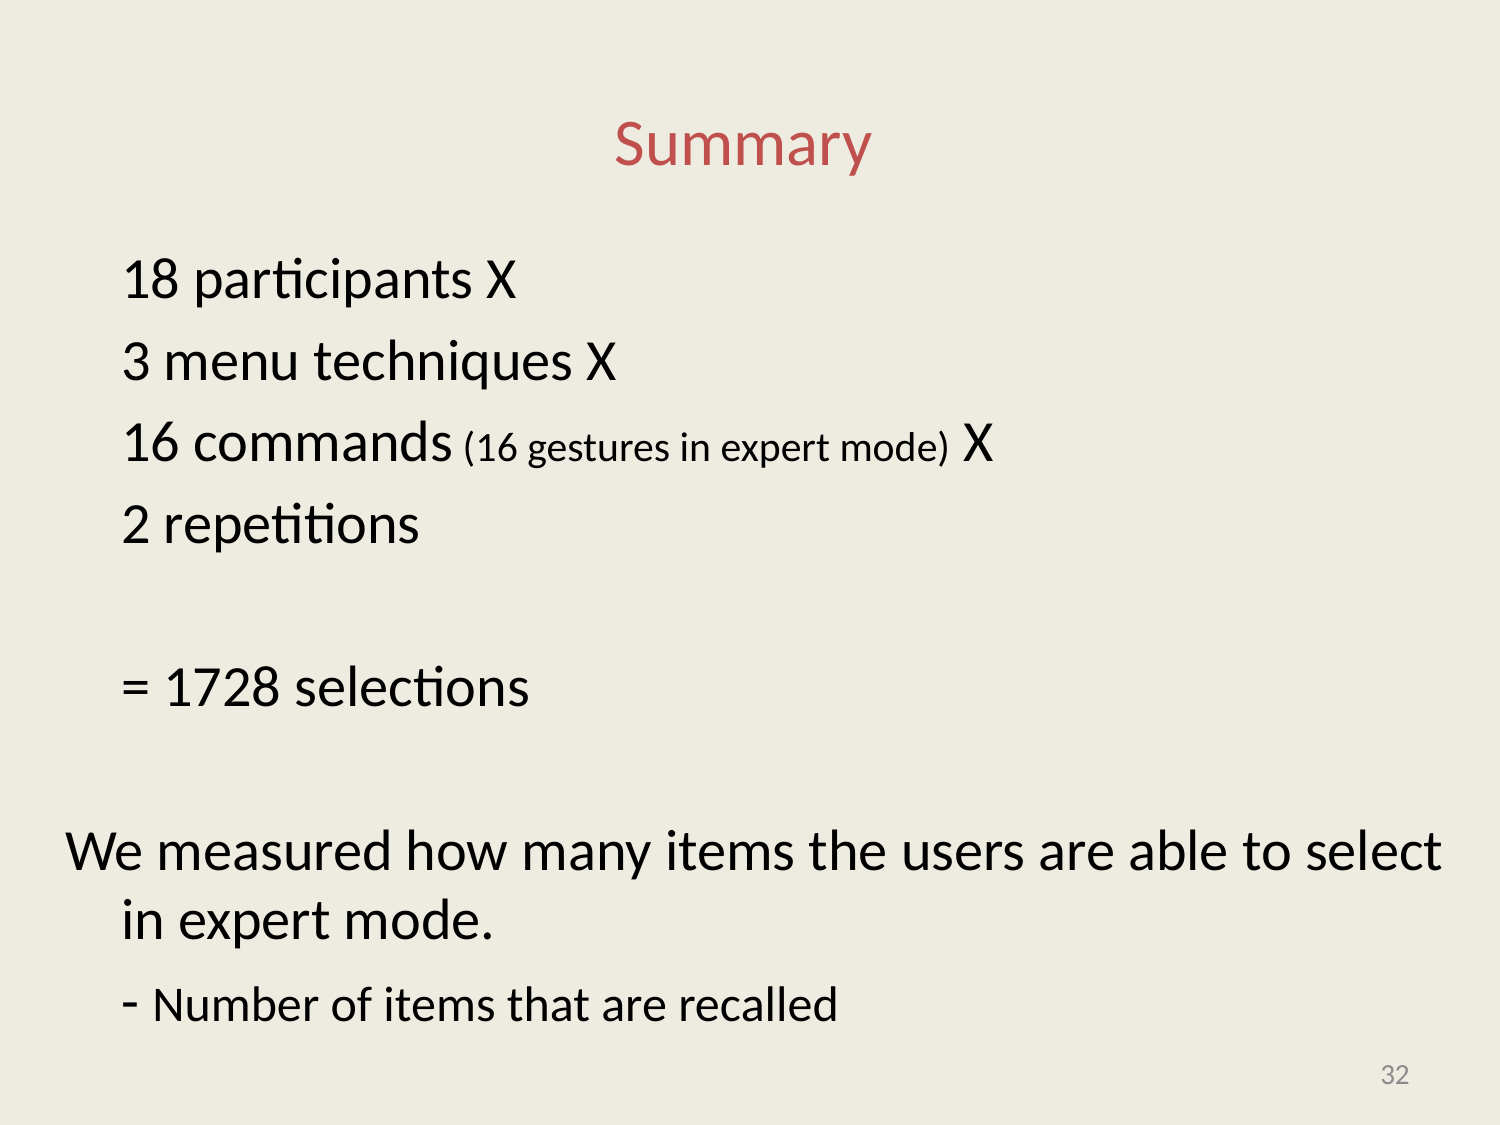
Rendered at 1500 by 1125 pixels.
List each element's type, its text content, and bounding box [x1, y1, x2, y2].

title Summary [74, 44, 1413, 232]
list 18 participants X 3 menu techniques X 16 commands (16 gestures in expert mode) X 2 repetitions = 1728 selections We measured how many items the users are able to select in expert mode. - Number of items that are recalled [49, 232, 1476, 1013]
slide_number 32 [1074, 1042, 1425, 1103]
